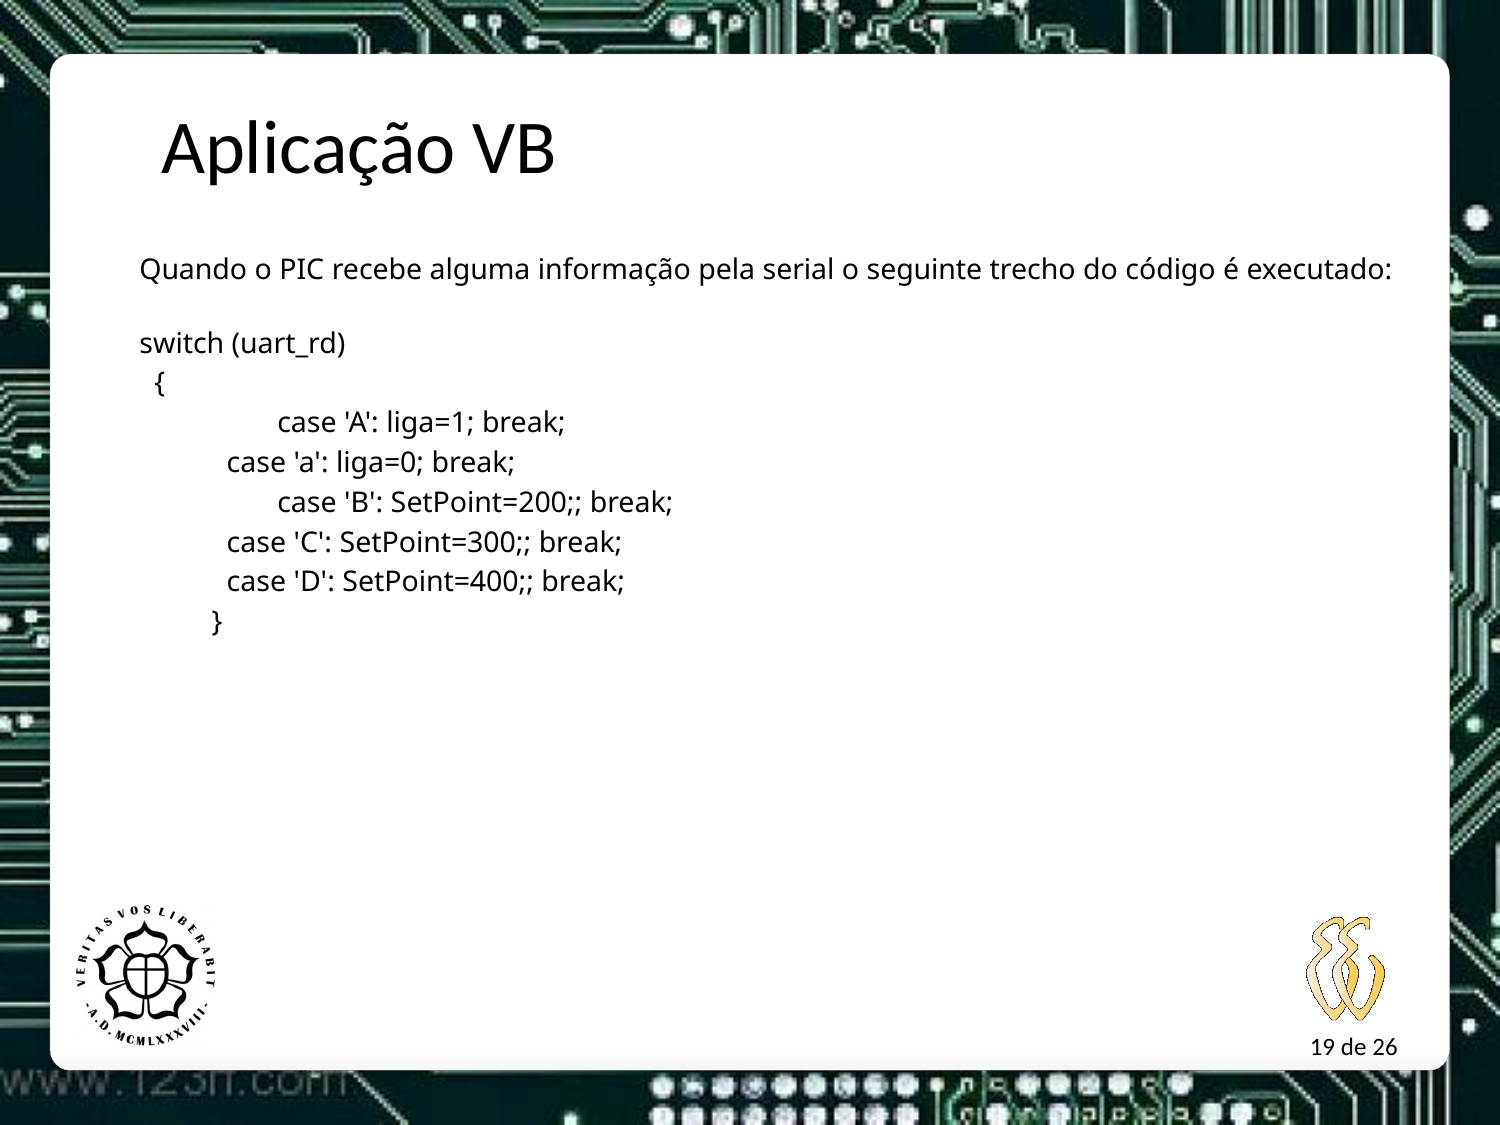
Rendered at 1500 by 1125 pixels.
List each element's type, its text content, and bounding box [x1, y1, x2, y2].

picture [0, 0, 1500, 1125]
title Aplicação VB [75, 90, 644, 198]
list Quando o PIC recebe alguma informação pela serial o seguinte trecho do código é executado: switch (uart_rd) { case 'A': liga=1; break; case 'a': liga=0; break; case 'B': SetPoint=200;; break; case 'C': SetPoint=300;; break; case 'D': SetPoint=400;; break; } [76, 243, 1425, 646]
